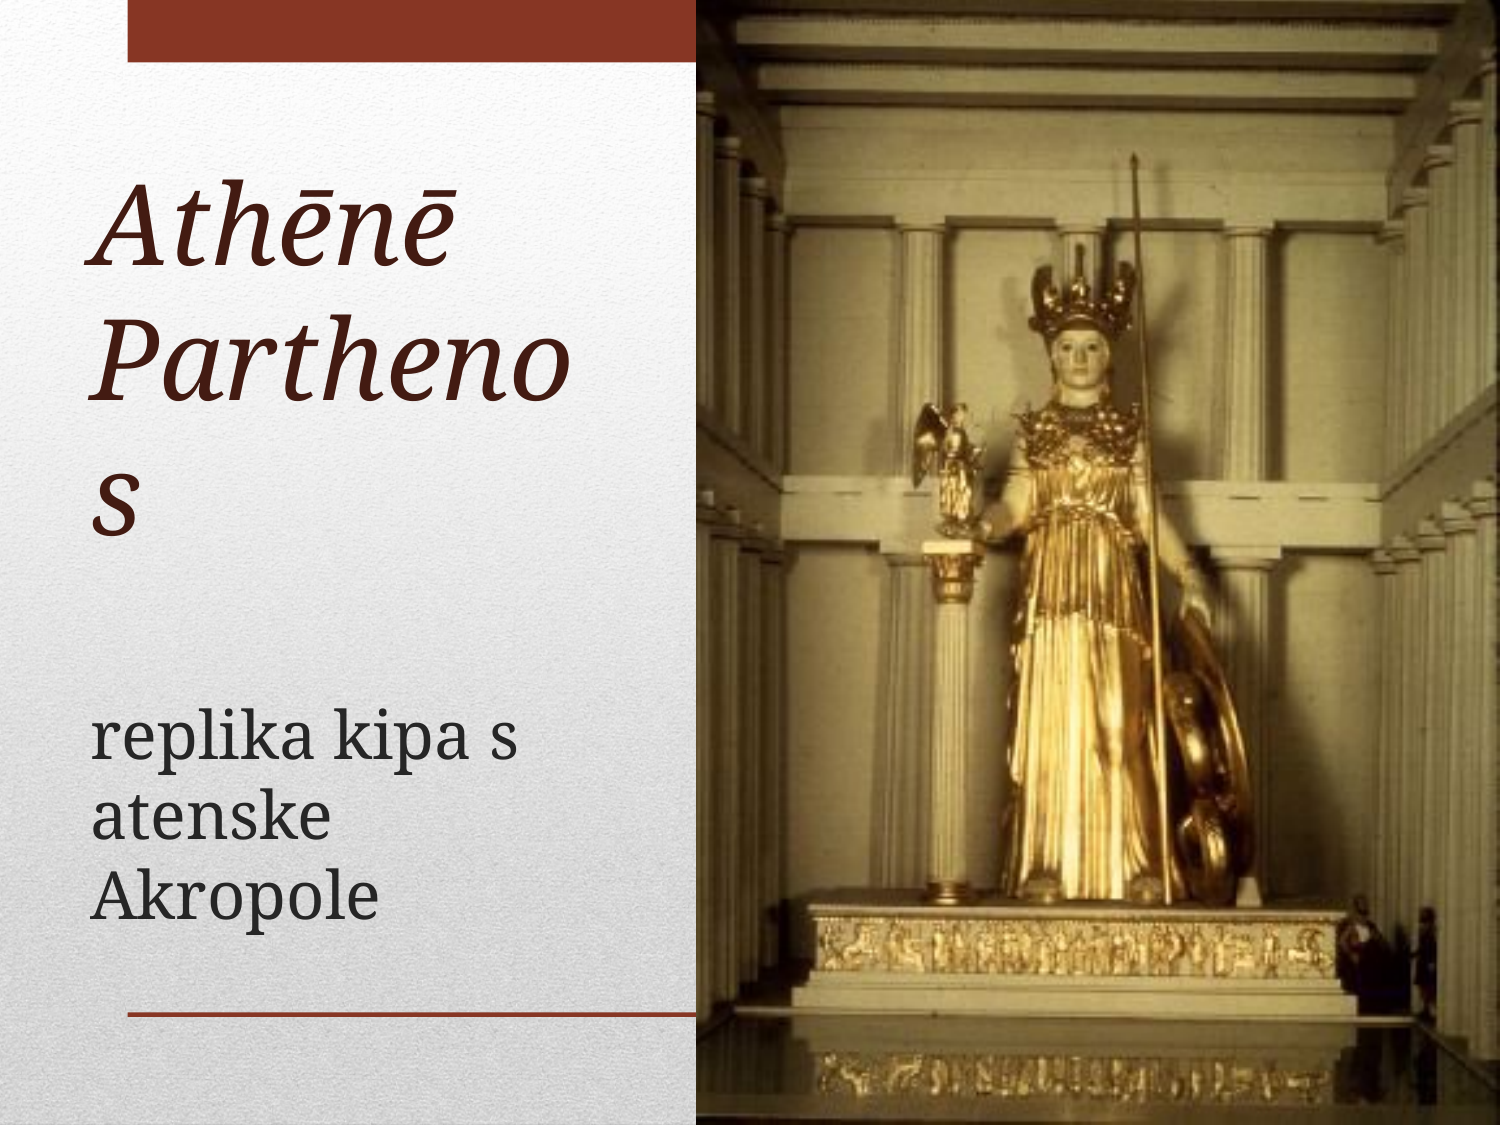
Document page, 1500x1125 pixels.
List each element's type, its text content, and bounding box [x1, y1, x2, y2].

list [695, 0, 1500, 1125]
title Athēnē Parthenos replika kipa s atenske Akropole [75, 75, 621, 941]
